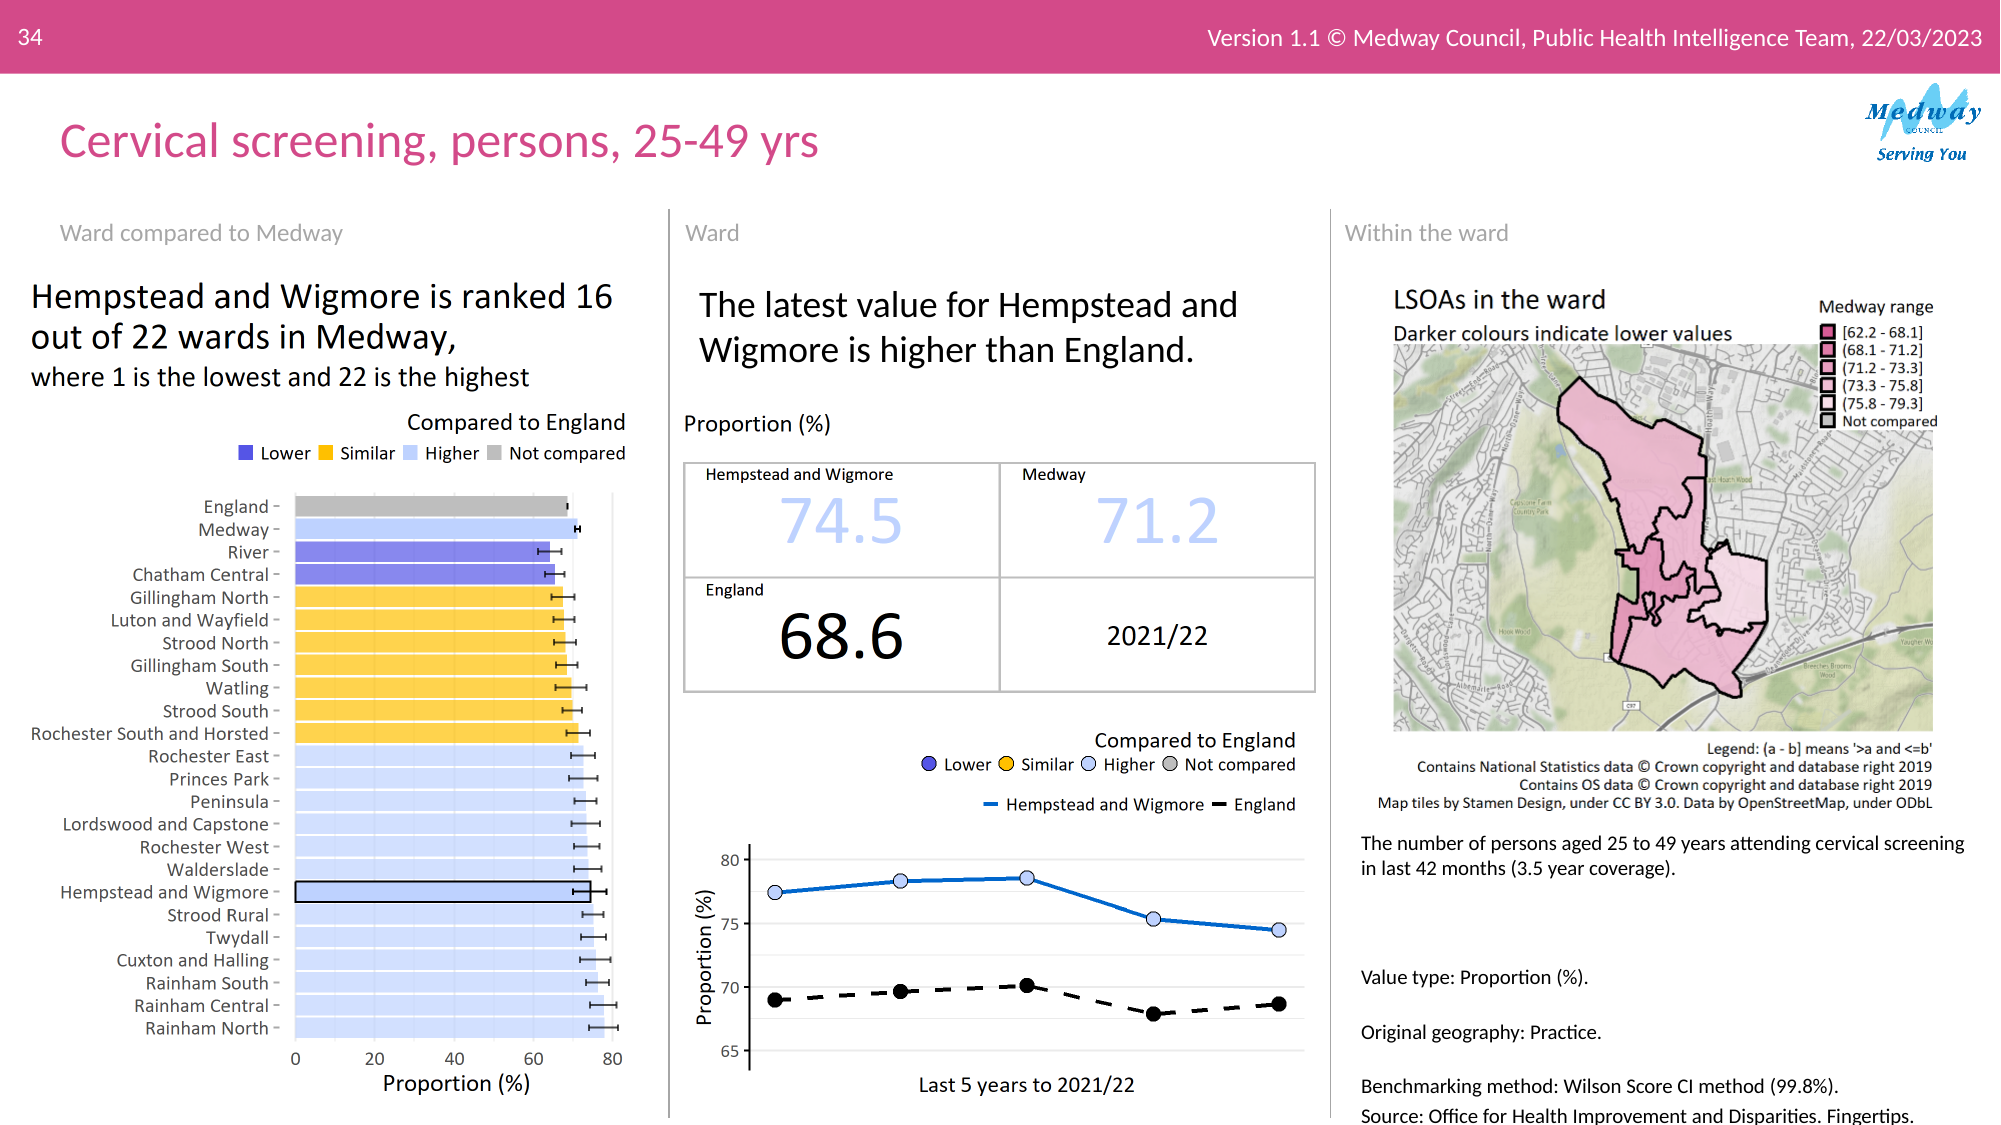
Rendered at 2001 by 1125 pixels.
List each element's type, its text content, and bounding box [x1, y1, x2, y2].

title Cervical screening, persons, 25-49 yrs [45, 83, 1866, 191]
list The latest value for Hempstead and Wigmore is higher than England. [684, 272, 1316, 386]
picture [1866, 83, 1981, 162]
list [683, 403, 1316, 693]
list Version 1.1 © Medway Council, Public Health Intelligence Team, 22/03/2023 [881, 2, 2000, 72]
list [19, 271, 646, 1107]
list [683, 710, 1316, 1107]
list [1345, 278, 1981, 811]
list The number of persons aged 25 to 49 years attending cervical screening in last 42 months (3.5 year coverage). Value type: Proportion (%). Original geography: Practice. Benchmarking method: Wilson Score CI method (99.8%). Source: Office for Health Improvement and Disparities. Fingertips. Indicator ID: 93725. [1346, 822, 1981, 1106]
slide_number 34 [2, 5, 239, 66]
